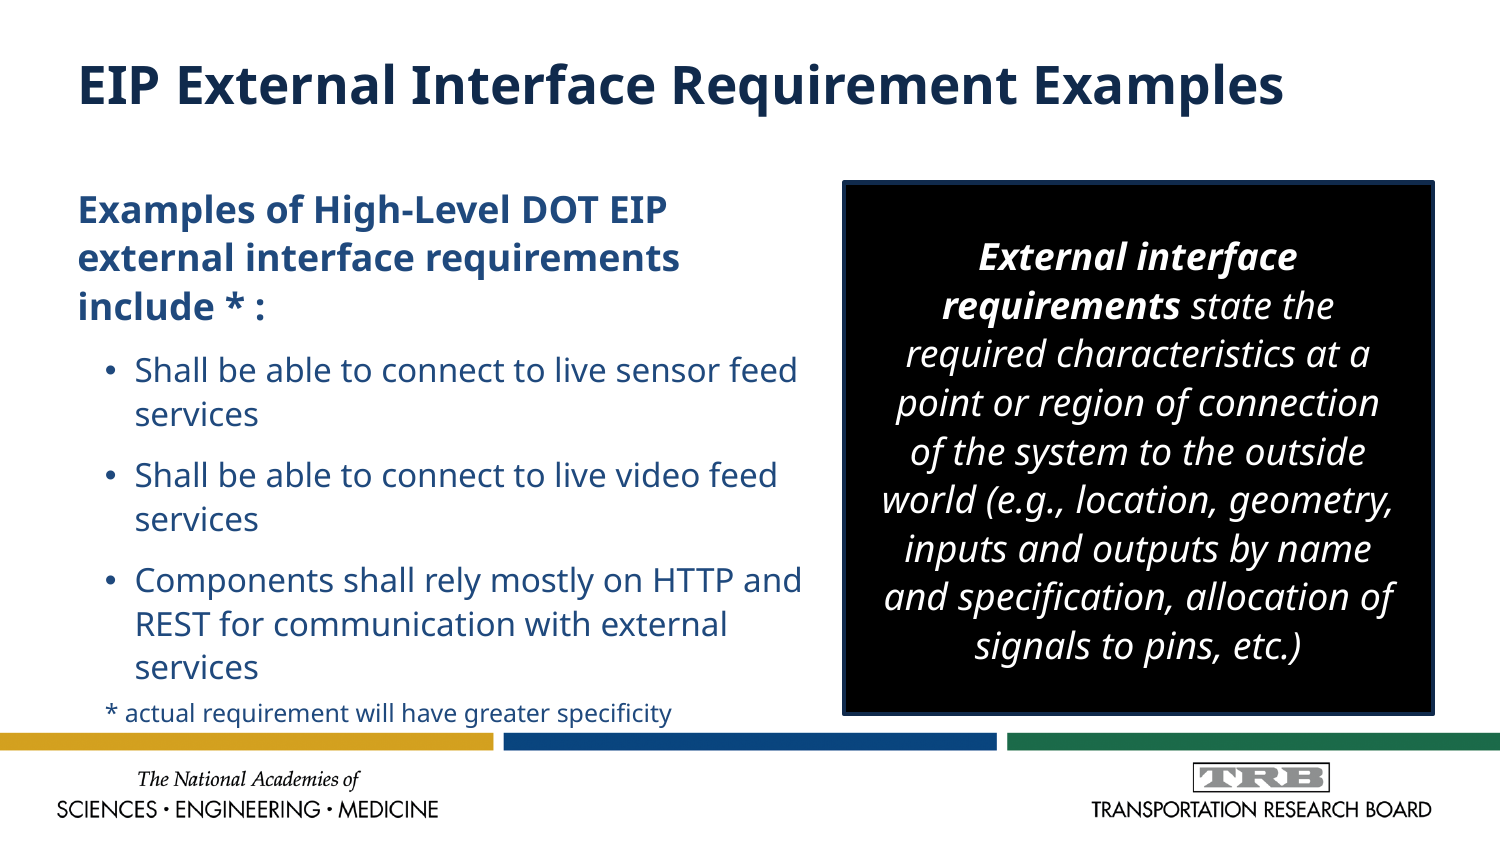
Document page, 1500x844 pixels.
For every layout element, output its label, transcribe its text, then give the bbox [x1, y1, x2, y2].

text_box External interface requirements state the required characteristics at a point or region of connection of the system to the outside world (e.g., location, geometry, inputs and outputs by name and specification, allocation of signals to pins, etc.) [842, 180, 1435, 716]
title EIP External Interface Requirement Examples [62, 44, 1433, 109]
list Examples of High-Level DOT EIP external interface requirements include * : Shall be able to connect to live sensor feed services Shall be able to connect to live video feed services Components shall rely mostly on HTTP and REST for communication with external services * actual requirement will have greater specificity [62, 174, 824, 715]
picture [0, 721, 1500, 844]
